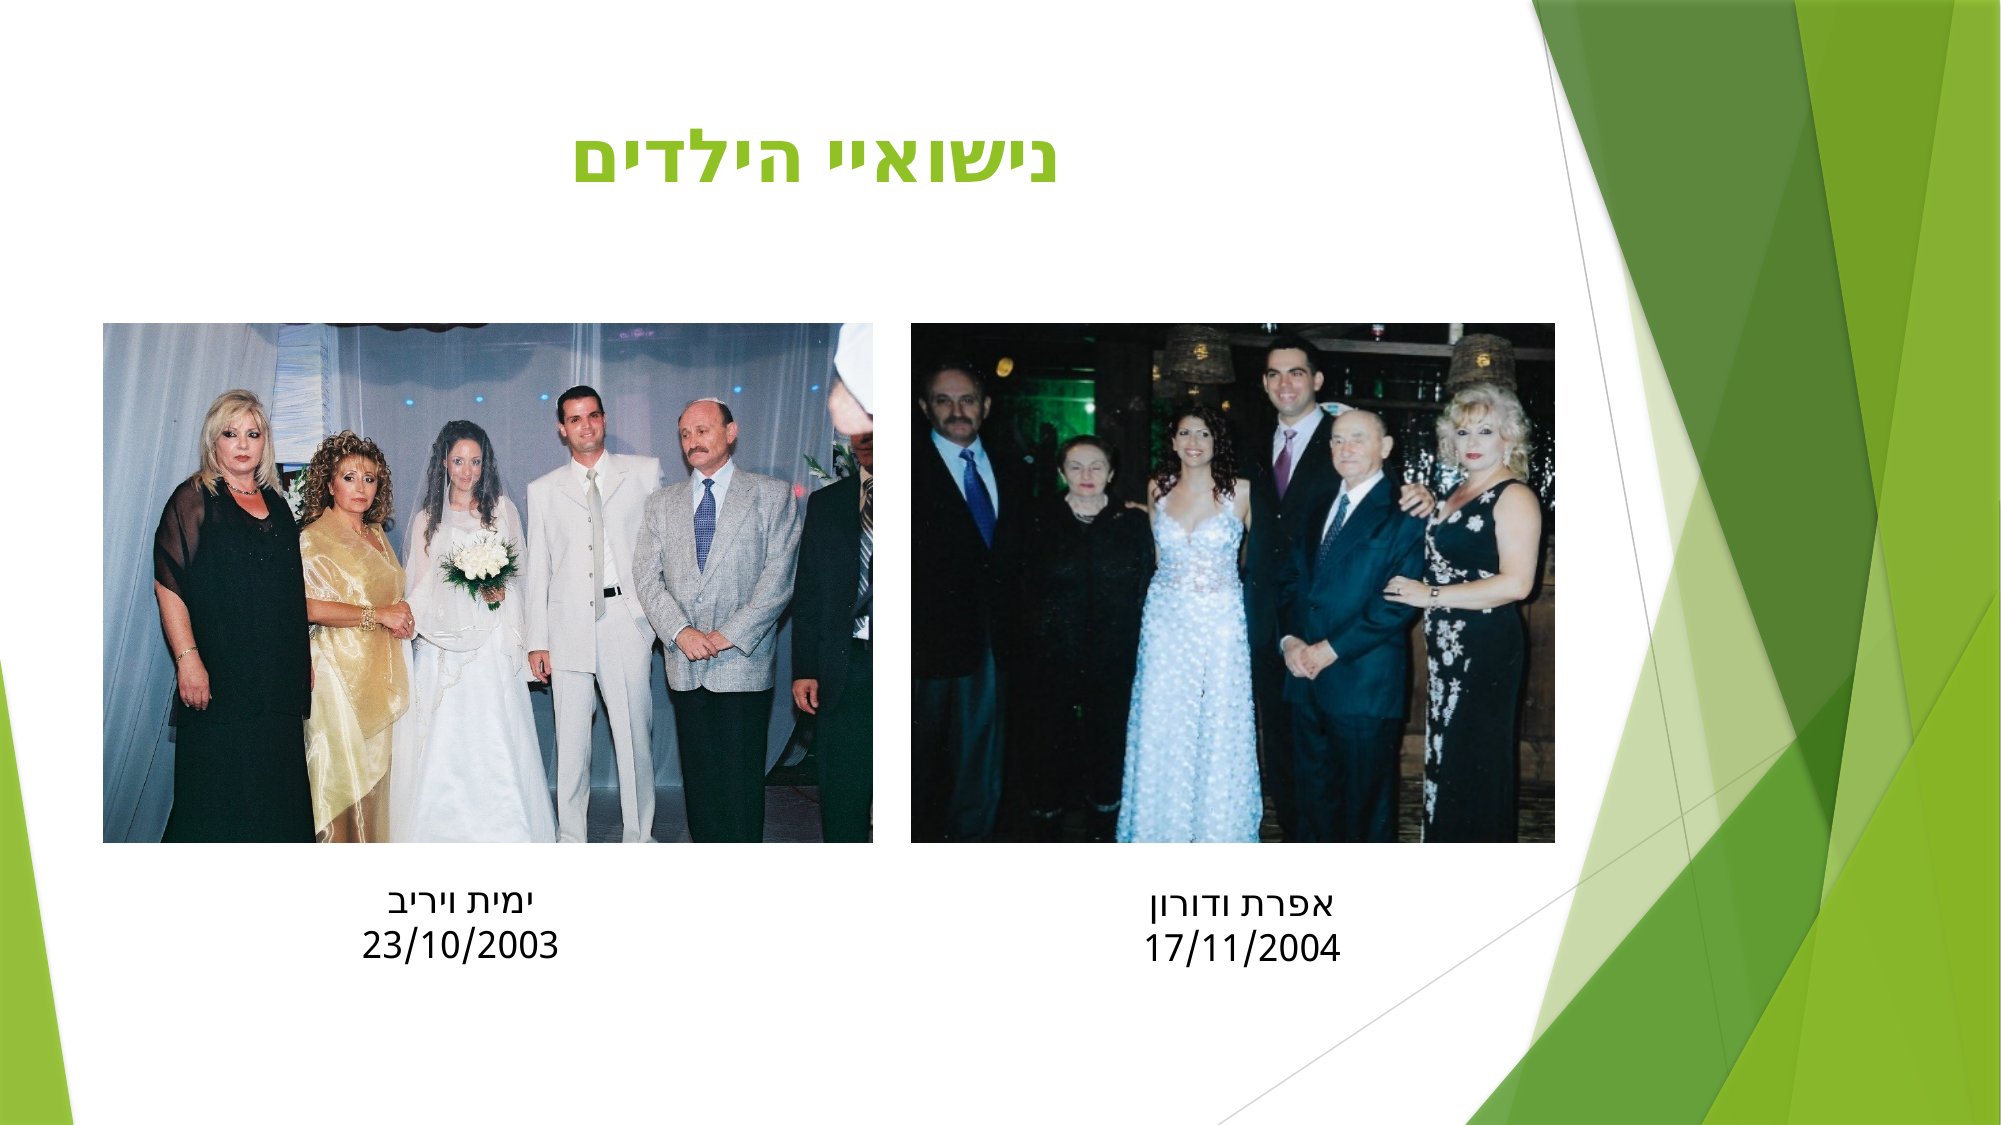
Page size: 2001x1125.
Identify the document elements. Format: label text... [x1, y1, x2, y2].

text_box ימית ויריב 23/10/2003 [204, 868, 718, 973]
picture [911, 322, 1556, 843]
title נישואיי הילדים [111, 99, 1522, 317]
picture [103, 322, 873, 843]
text_box אפרת ודורון 17/11/2004 [985, 871, 1499, 1022]
